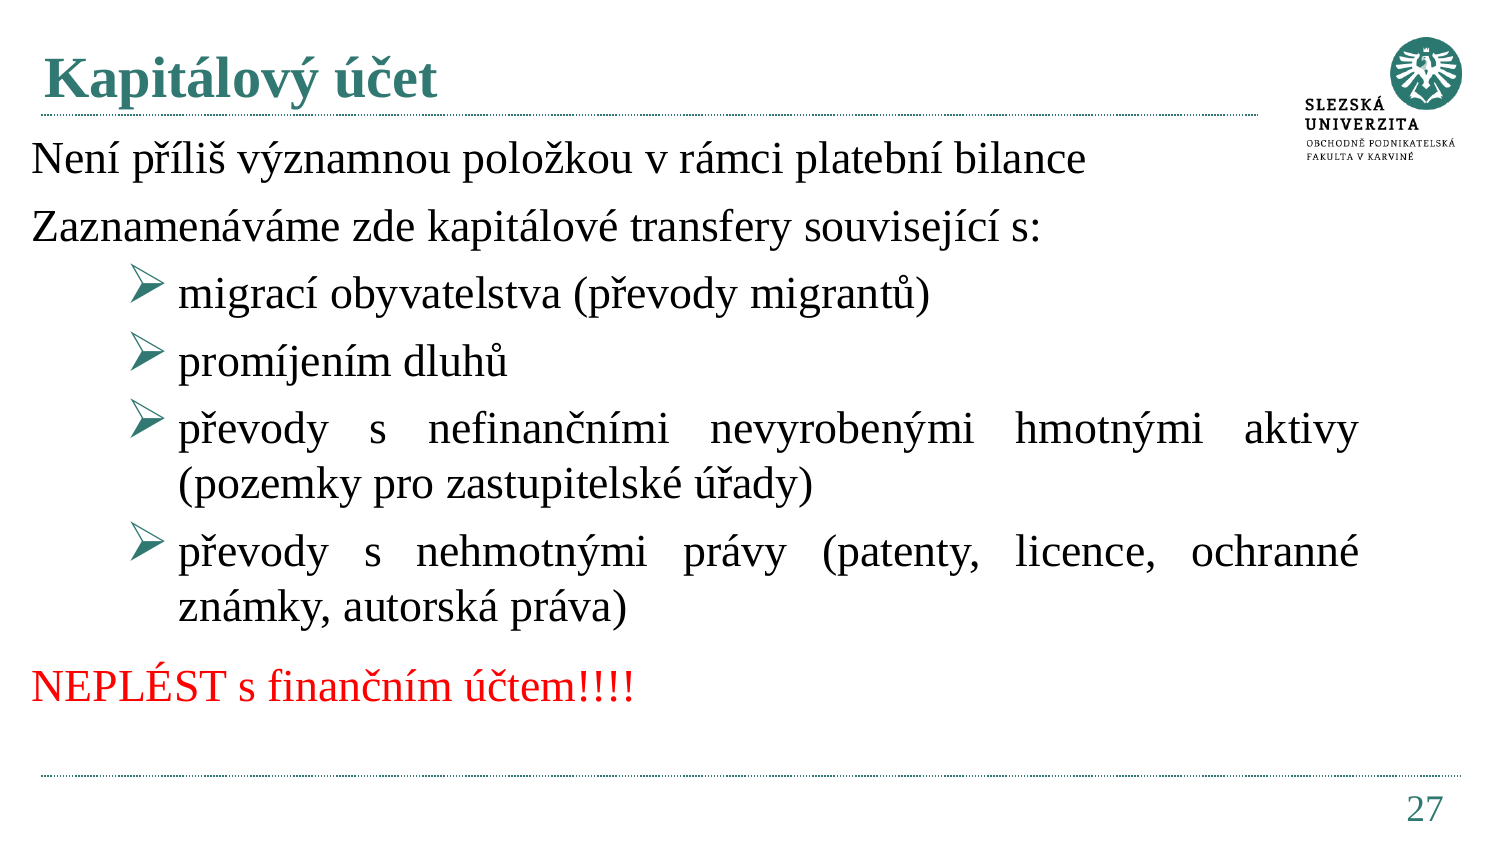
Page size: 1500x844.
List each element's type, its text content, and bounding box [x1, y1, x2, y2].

list Není příliš významnou položkou v rámci platební bilance Zaznamenáváme zde kapitálové transfery související s: migrací obyvatelstva (převody migrantů) promíjením dluhů převody s nefinančními nevyrobenými hmotnými aktivy (pozemky pro zastupitelské úřady) převody s nehmotnými právy (patenty, licence, ochranné známky, autorská práva) NEPLÉST s finančním účtem!!!! [16, 120, 1376, 779]
slide_number 27 [1281, 776, 1459, 822]
picture [1305, 37, 1462, 160]
title Kapitálový účet [29, 32, 1353, 116]
